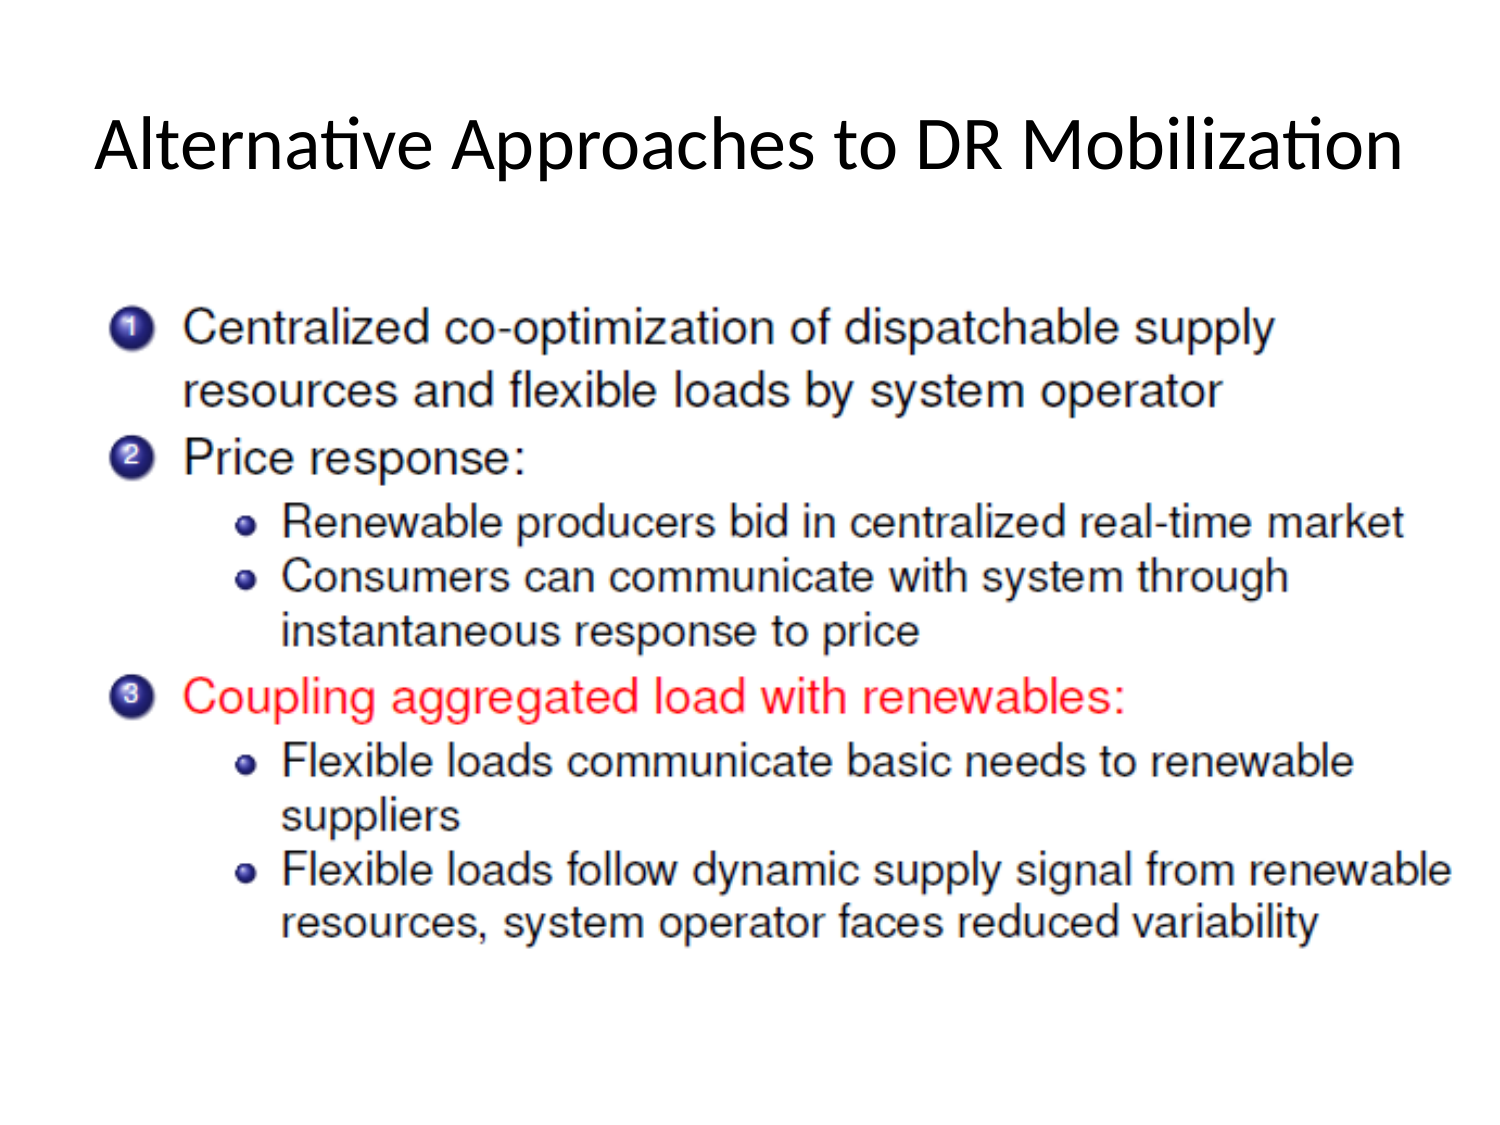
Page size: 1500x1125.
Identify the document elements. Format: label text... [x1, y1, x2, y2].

picture [74, 299, 1480, 976]
title Alternative Approaches to DR Mobilization [75, 45, 1425, 233]
